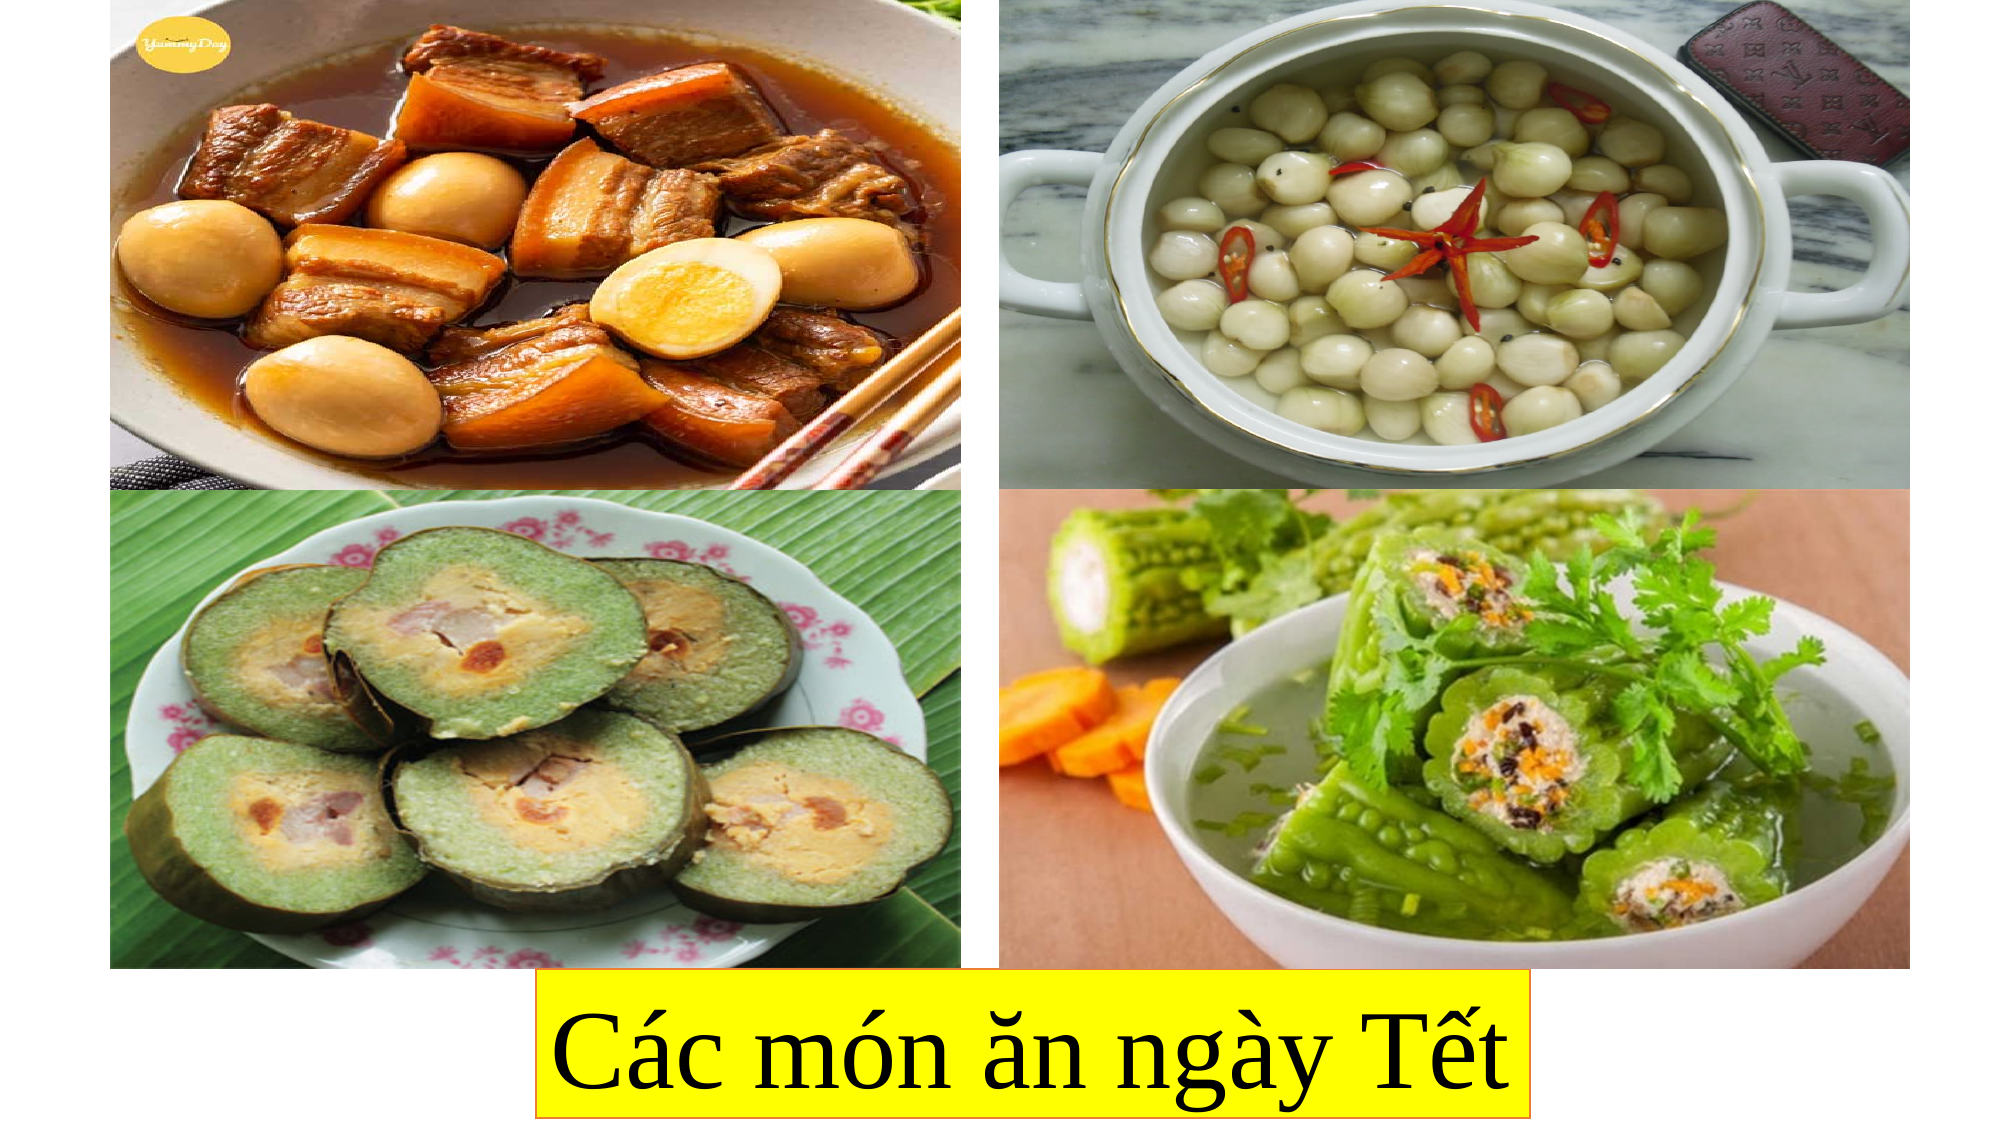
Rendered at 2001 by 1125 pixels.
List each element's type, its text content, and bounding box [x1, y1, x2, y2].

text_box Các món ăn ngày Tết [535, 968, 1531, 1119]
picture [999, 0, 1910, 969]
picture [110, 0, 961, 969]
